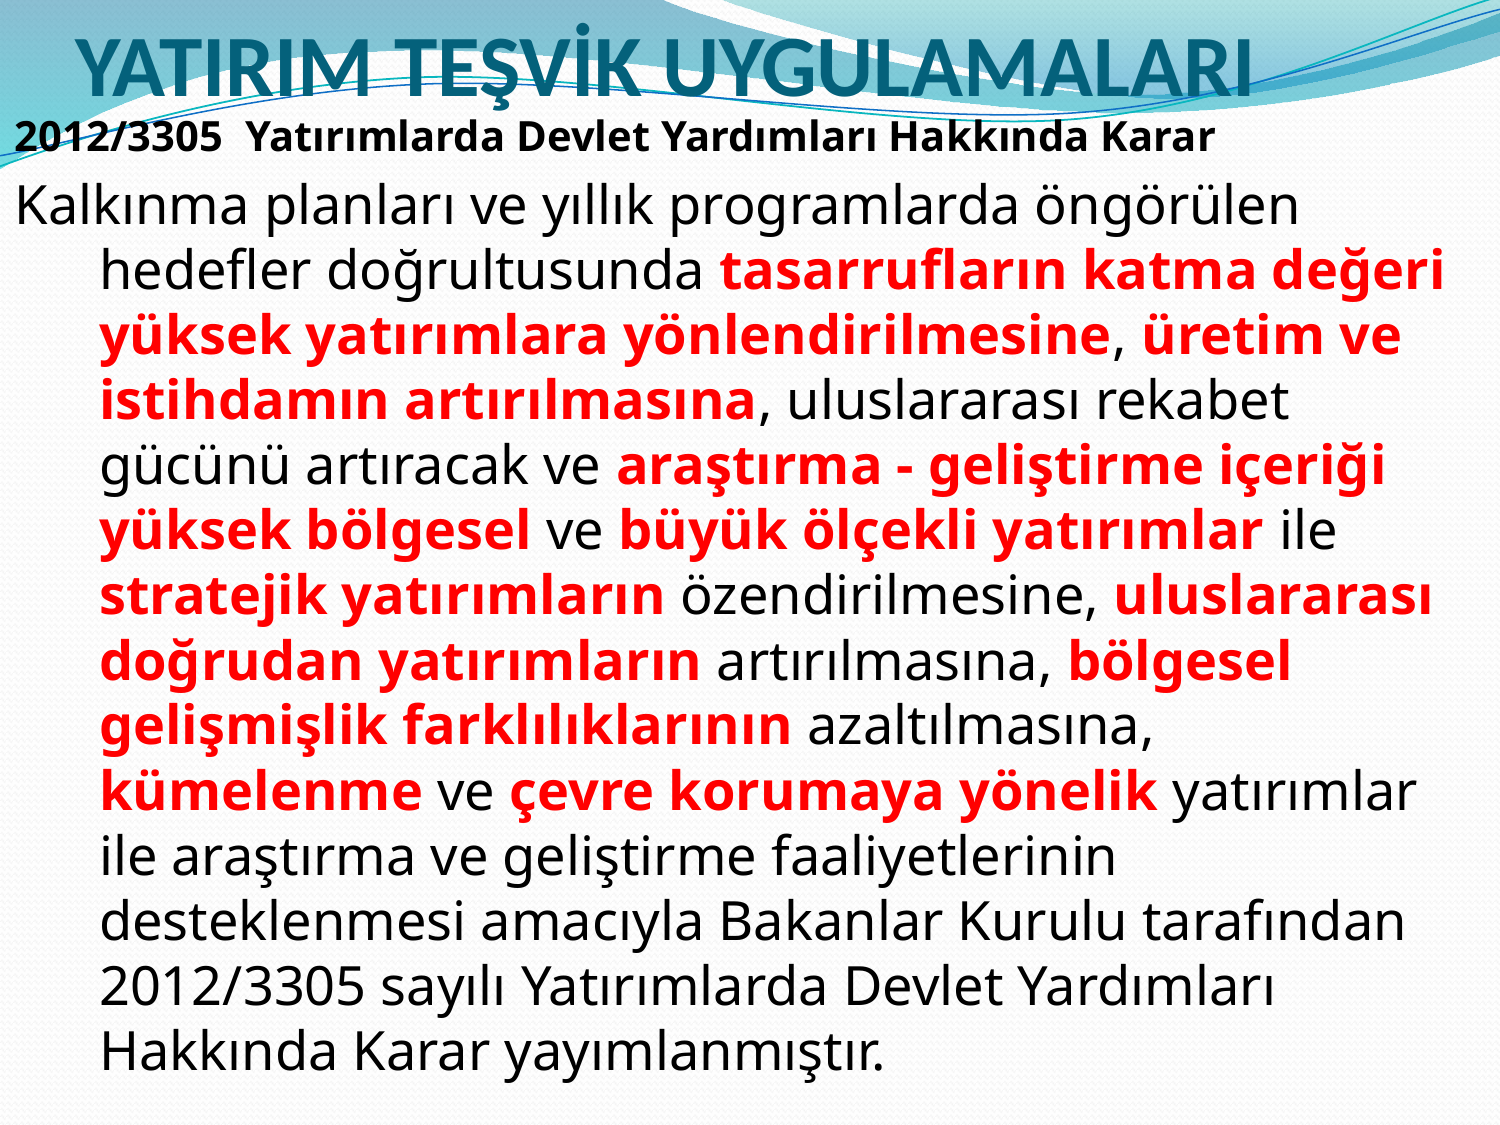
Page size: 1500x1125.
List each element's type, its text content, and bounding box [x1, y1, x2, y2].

list 2012/3305 Yatırımlarda Devlet Yardımları Hakkında Karar Kalkınma planları ve yıllık programlarda öngörülen hedefler doğrultusunda tasarrufların katma değeri yüksek yatırımlara yönlendirilmesine, üretim ve istihdamın artırılmasına, uluslararası rekabet gücünü artıracak ve araştırma - geliştirme içeriği yüksek bölgesel ve büyük ölçekli yatırımlar ile stratejik yatırımların özendirilmesine, uluslararası doğrudan yatırımların artırılmasına, bölgesel gelişmişlik farklılıklarının azaltılmasına, kümelenme ve çevre korumaya yönelik yatırımlar ile araştırma ve geliştirme faaliyetlerinin desteklenmesi amacıyla Bakanlar Kurulu tarafından 2012/3305 sayılı Yatırımlarda Devlet Yardımları Hakkında Karar yayımlanmıştır. [0, 101, 1500, 1125]
title YATIRIM TEŞVİK UYGULAMALARI [75, 0, 1425, 101]
